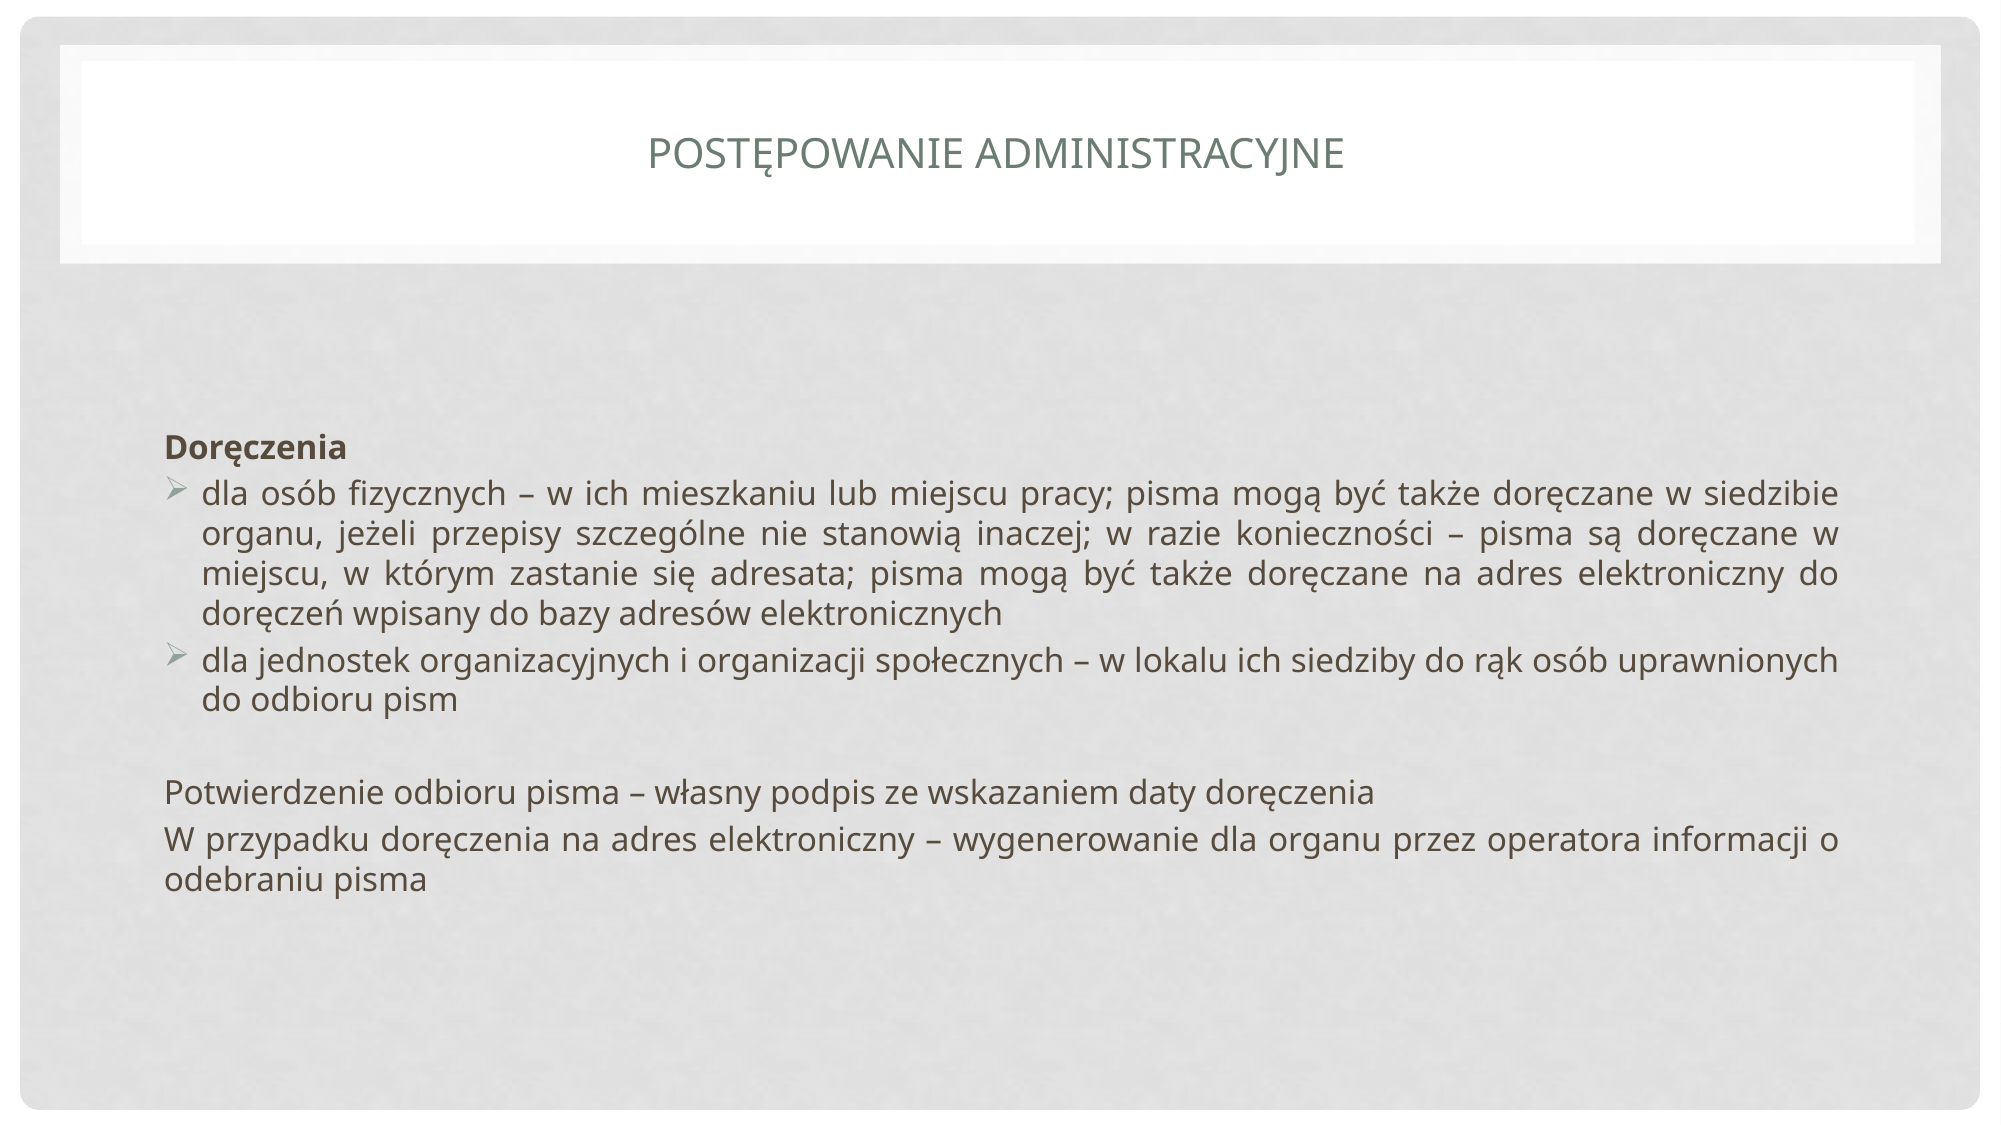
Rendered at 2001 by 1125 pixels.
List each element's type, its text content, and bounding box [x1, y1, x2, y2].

title postępowanie administracyjne [93, 66, 1900, 238]
list Doręczenia dla osób fizycznych – w ich mieszkaniu lub miejscu pracy; pisma mogą być także doręczane w siedzibie organu, jeżeli przepisy szczególne nie stanowią inaczej; w razie konieczności – pisma są doręczane w miejscu, w którym zastanie się adresata; pisma mogą być także doręczane na adres elektroniczny do doręczeń wpisany do bazy adresów elektronicznych dla jednostek organizacyjnych i organizacji społecznych – w lokalu ich siedziby do rąk osób uprawnionych do odbioru pism Potwierdzenie odbioru pisma – własny podpis ze wskazaniem daty doręczenia W przypadku doręczenia na adres elektroniczny – wygenerowanie dla organu przez operatora informacji o odebraniu pisma [129, 278, 1858, 1071]
